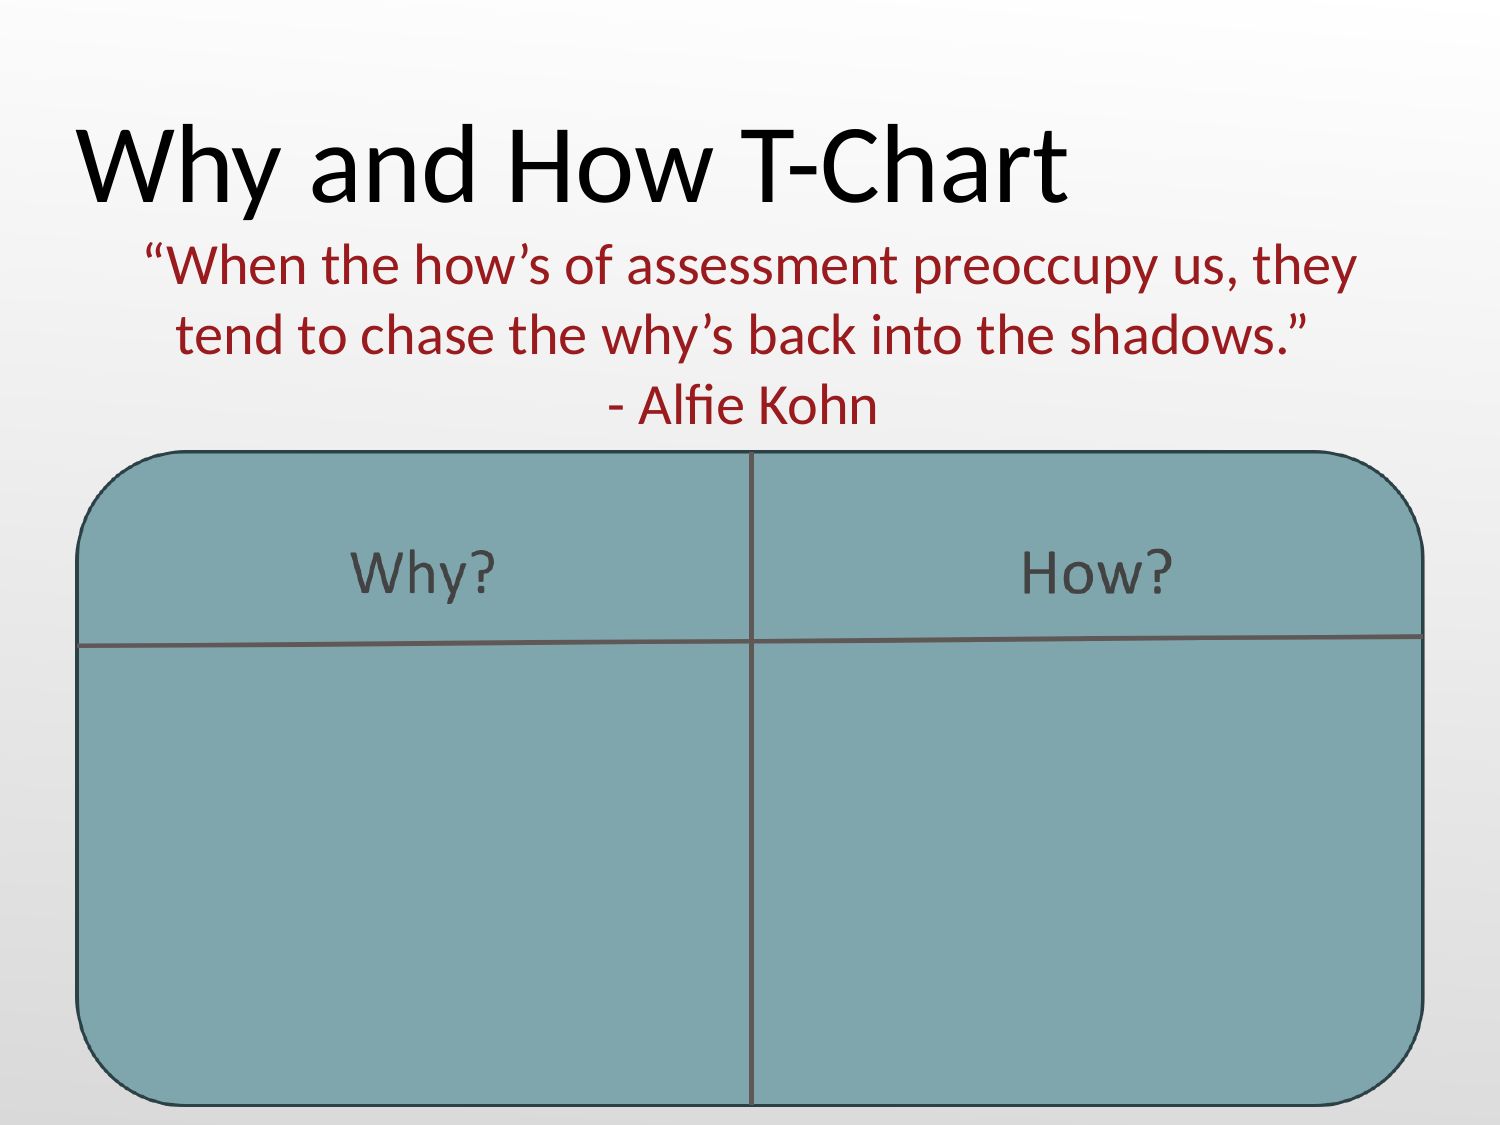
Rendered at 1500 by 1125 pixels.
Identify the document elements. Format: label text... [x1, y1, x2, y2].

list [74, 449, 1426, 1107]
title Why and How T-Chart [75, 24, 1425, 218]
text_box “When the how’s of assessment preoccupy us, they tend to chase the why’s back into the shadows.” - Alfie Kohn [74, 218, 1425, 444]
